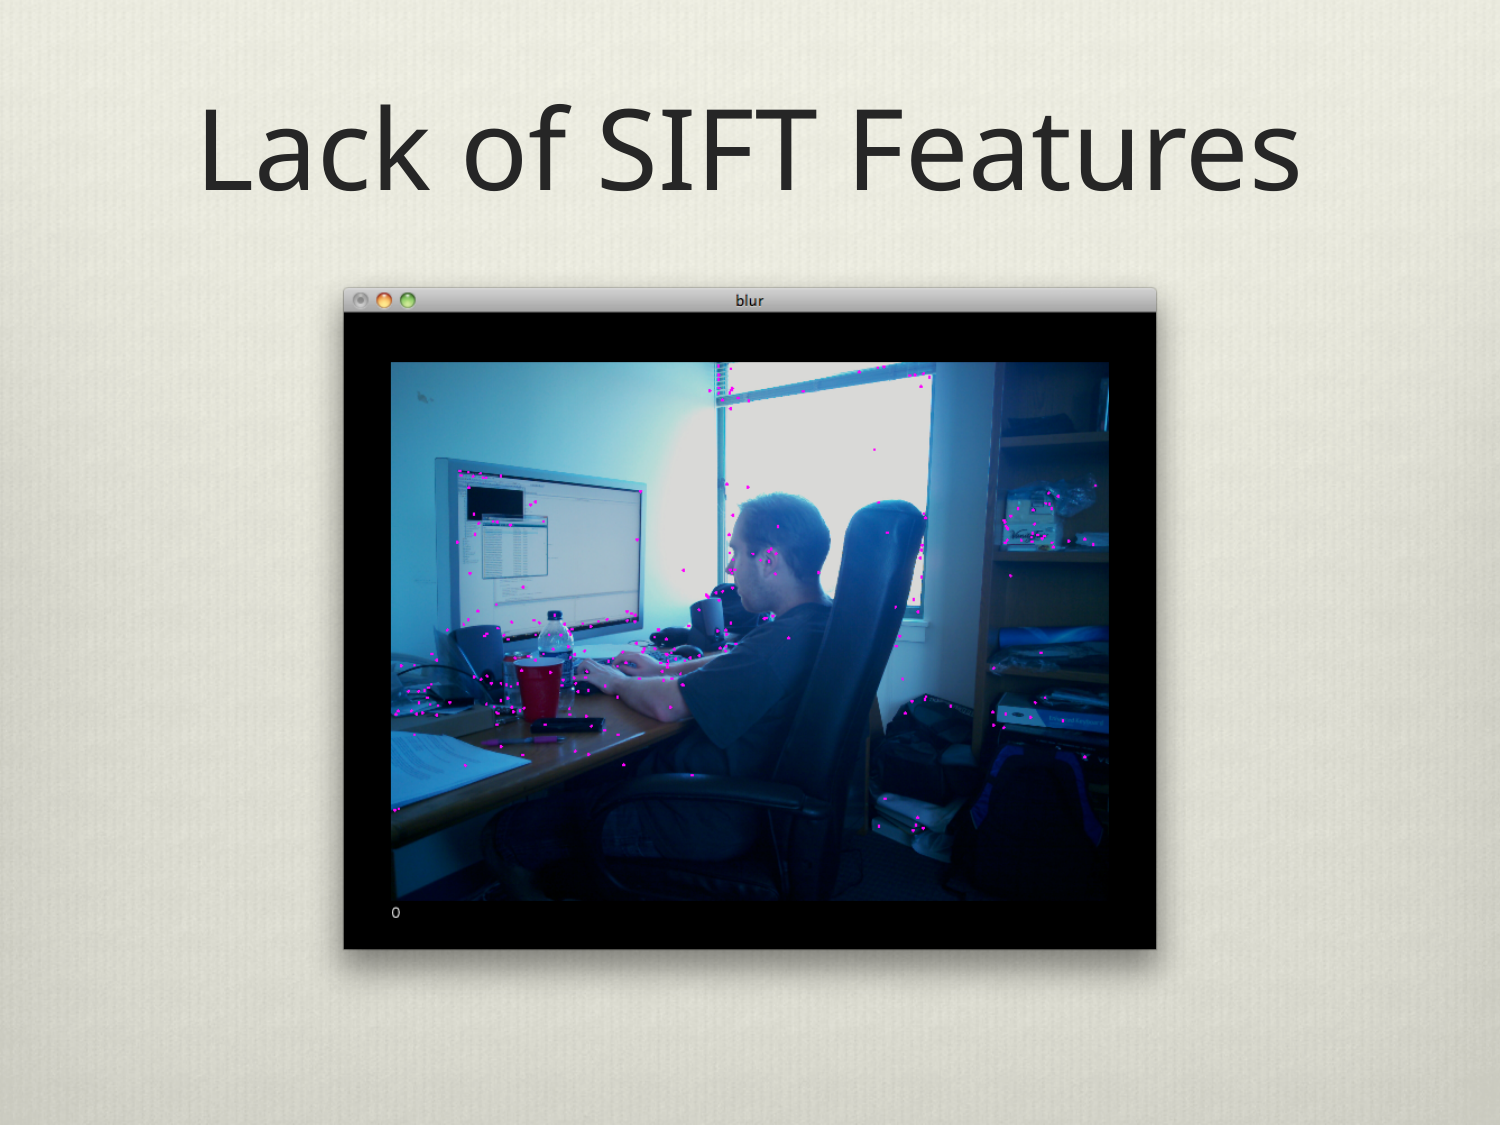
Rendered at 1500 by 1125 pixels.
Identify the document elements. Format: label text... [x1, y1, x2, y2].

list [117, 259, 1382, 1012]
title Lack of SIFT Features [119, 51, 1381, 240]
